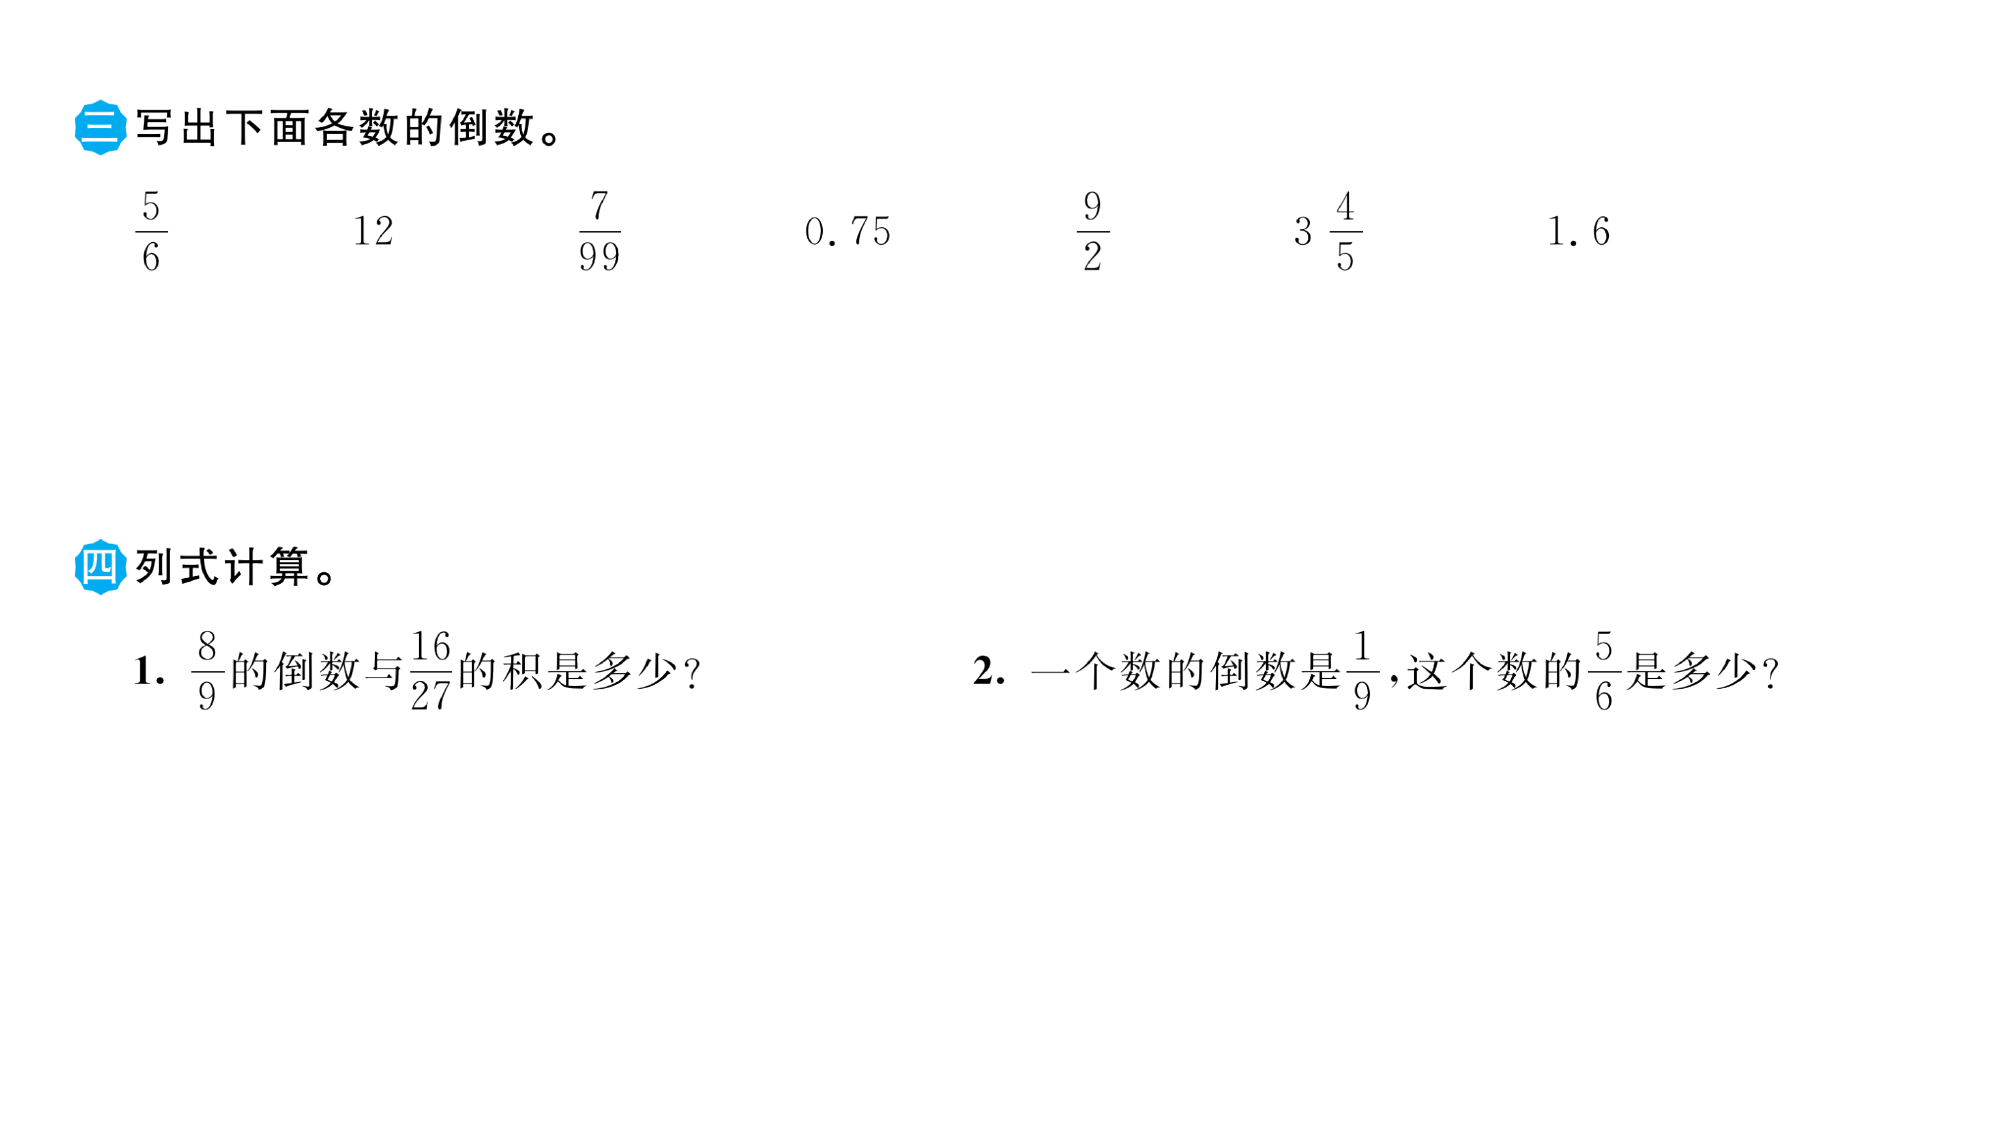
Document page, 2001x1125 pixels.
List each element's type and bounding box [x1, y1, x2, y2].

picture [70, 526, 1961, 936]
picture [70, 81, 1961, 495]
